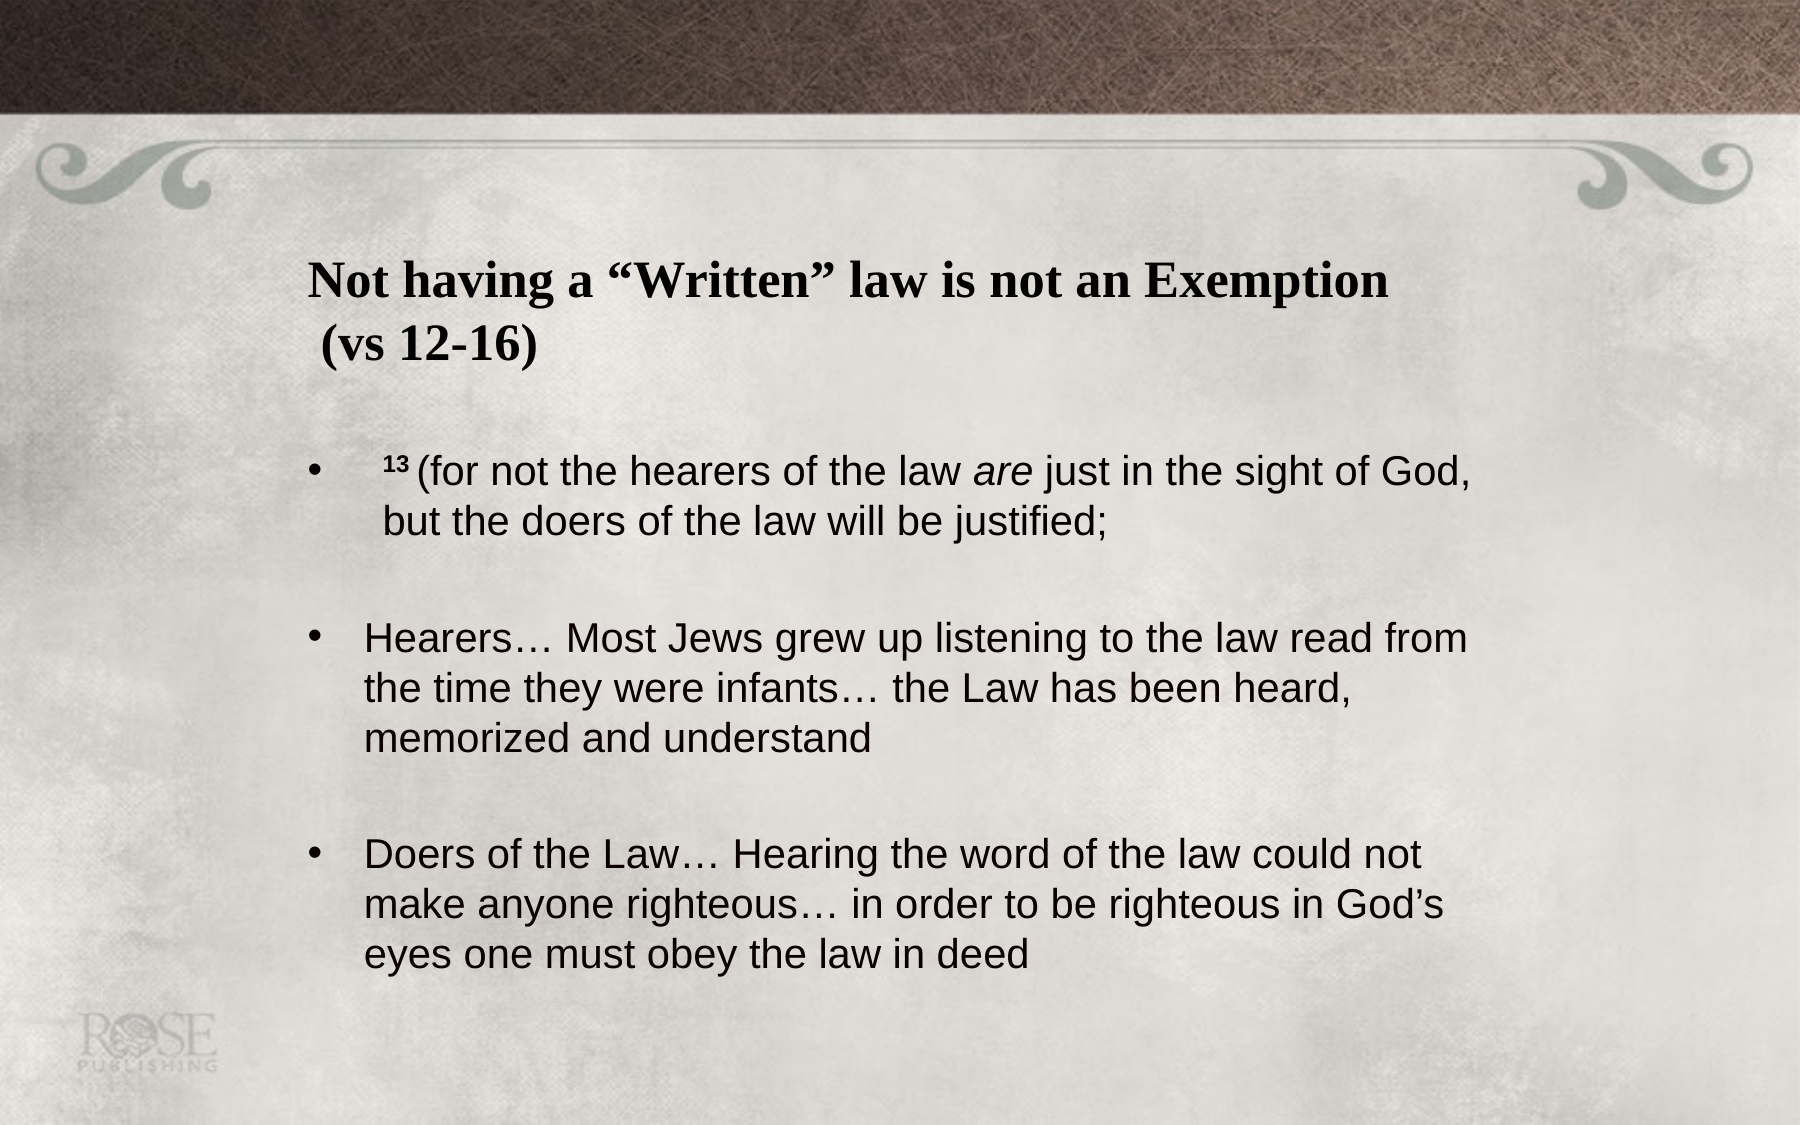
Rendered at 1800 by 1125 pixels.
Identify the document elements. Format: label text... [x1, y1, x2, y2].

picture [0, 0, 1800, 1125]
list Not having a “Written” law is not an Exemption (vs 12-16) 13 (for not the hearers of the law are just in the sight of God, but the doers of the law will be justified; Hearers… Most Jews grew up listening to the law read from the time they were infants… the Law has been heard, memorized and understand Doers of the Law… Hearing the word of the law could not make anyone righteous… in order to be righteous in God’s eyes one must obey the law in deed [292, 237, 1536, 1095]
